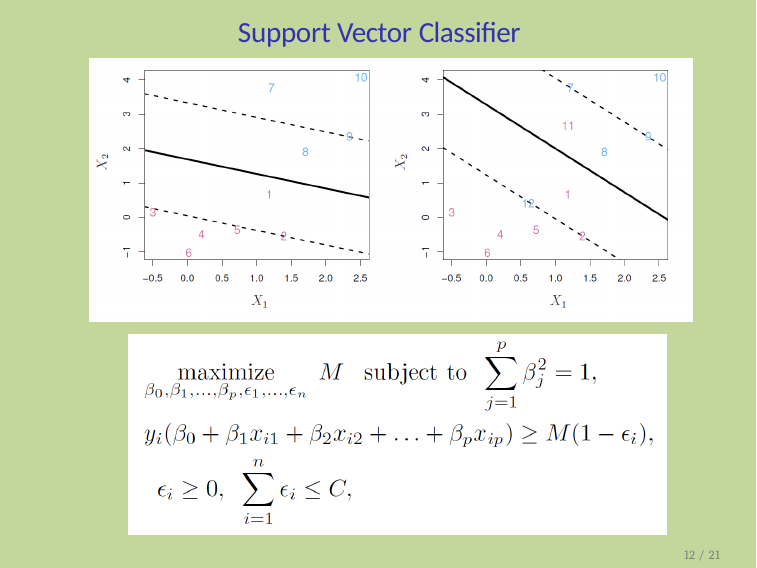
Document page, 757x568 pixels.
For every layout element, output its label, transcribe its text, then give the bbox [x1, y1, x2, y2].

title Support Vector Classifier [215, 10, 542, 57]
picture [127, 334, 667, 536]
picture [89, 58, 693, 322]
text_box 12 / 21 [678, 548, 743, 568]
